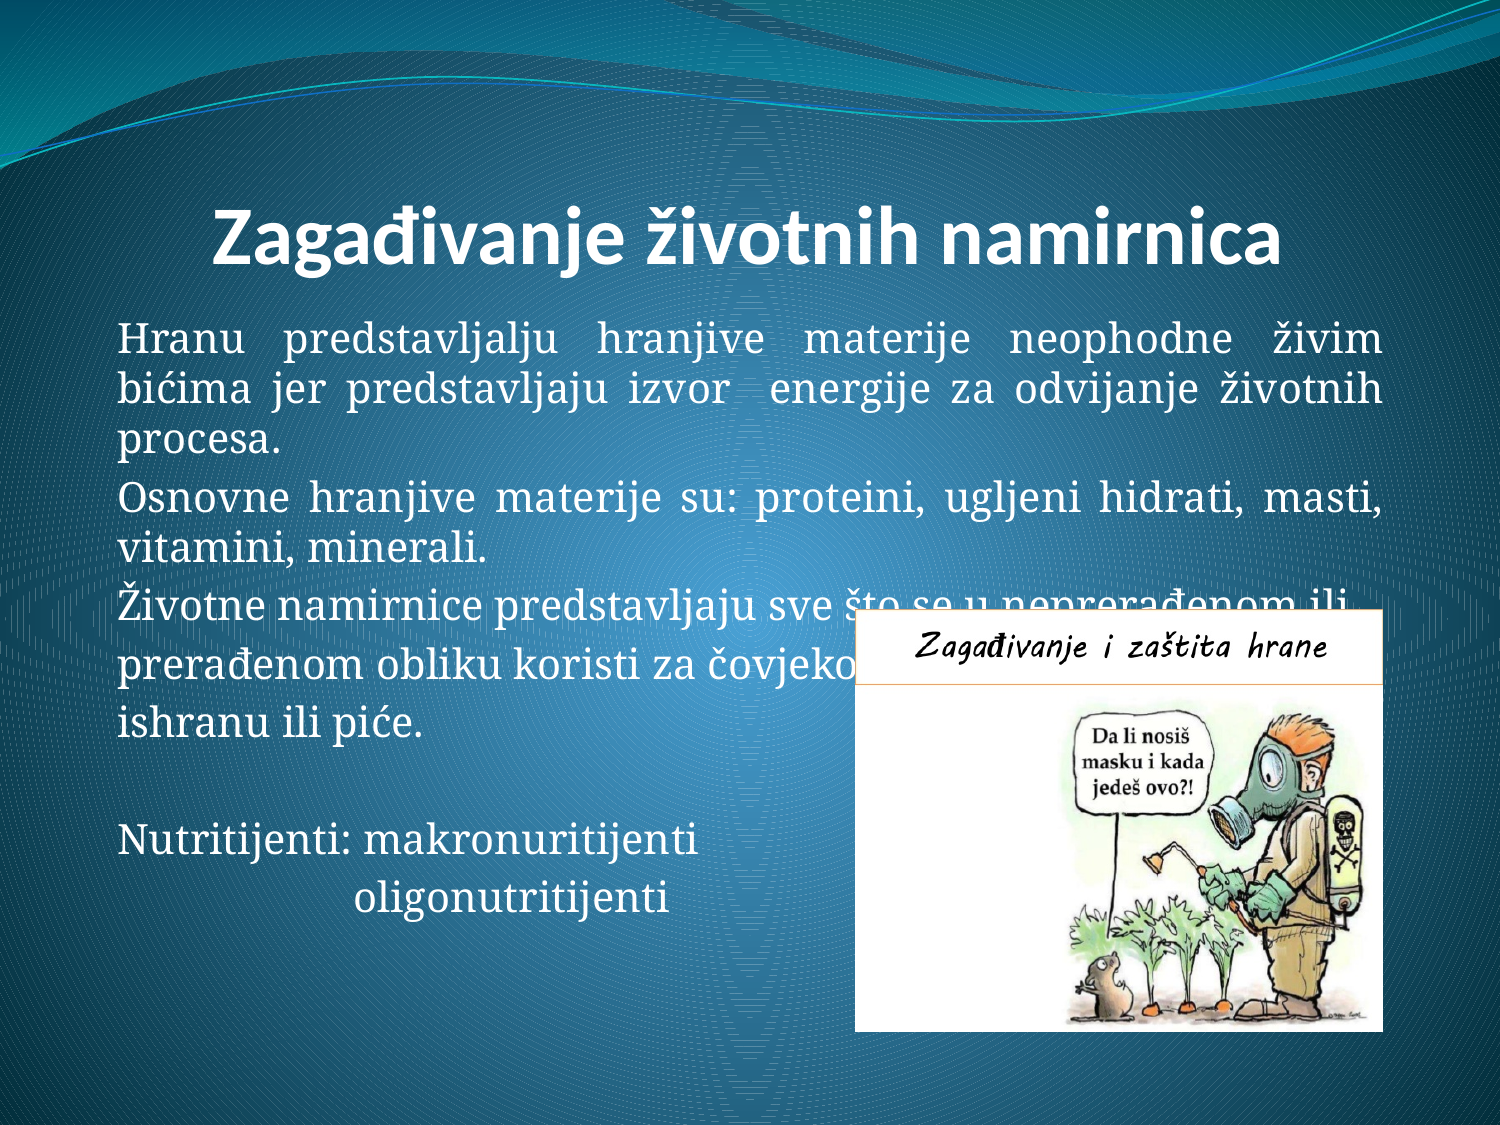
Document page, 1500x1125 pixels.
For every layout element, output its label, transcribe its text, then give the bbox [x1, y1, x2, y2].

subtitle Hranu predstavljalju hranjive materije neophodne živim bićima jer predstavljaju izvor energije za odvijanje životnih procesa. Osnovne hranjive materije su: proteini, ugljeni hidrati, masti, vitamini, minerali. Životne namirnice predstavljaju sve što se u neprerađenom ili prerađenom obliku koristi za čovjekovu ishranu ili piće. Nutritijenti: makronuritijenti oligonutritijenti [117, 304, 1395, 1032]
title Zagađivanje životnih namirnica [112, 105, 1388, 282]
picture [855, 609, 1383, 1032]
